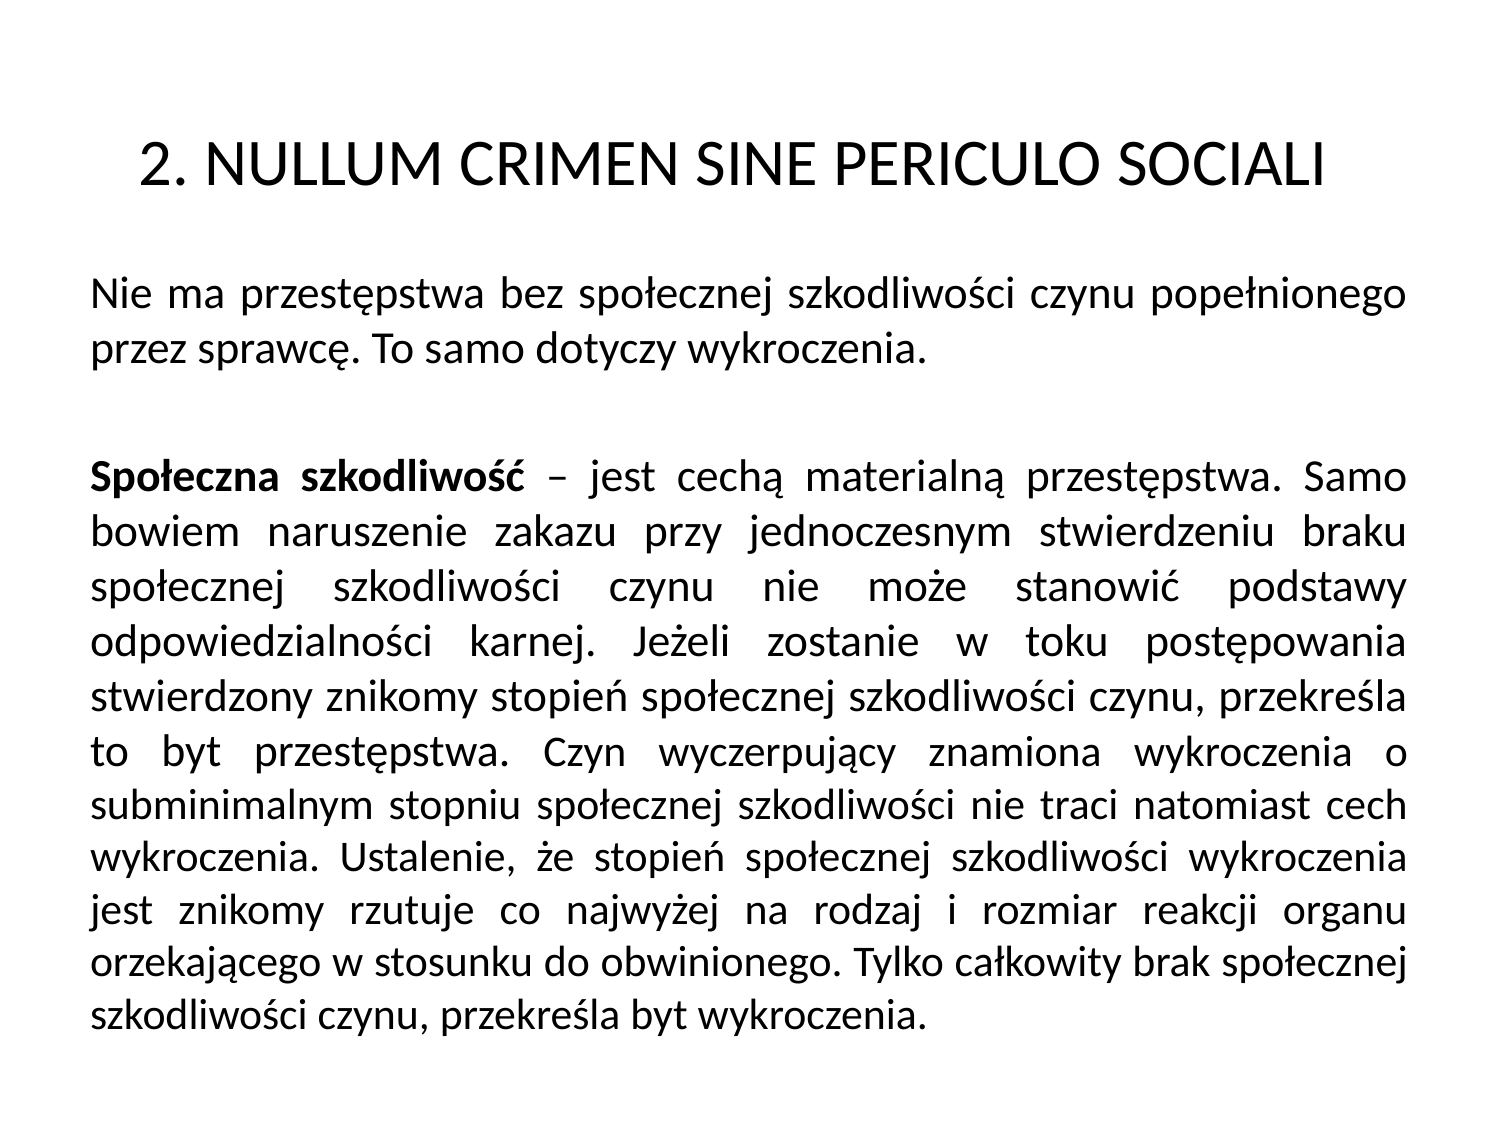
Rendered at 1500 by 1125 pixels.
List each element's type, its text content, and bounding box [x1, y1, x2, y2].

list Nie ma przestępstwa bez społecznej szkodliwości czynu popełnionego przez sprawcę. To samo dotyczy wykroczenia. Społeczna szkodliwość – jest cechą materialną przestępstwa. Samo bowiem naruszenie zakazu przy jednoczesnym stwierdzeniu braku społecznej szkodliwości czynu nie może stanowić podstawy odpowiedzialności karnej. Jeżeli zostanie w toku postępowania stwierdzony znikomy stopień społecznej szkodliwości czynu, przekreśla to byt przestępstwa. Czyn wyczerpujący znamiona wykroczenia o subminimalnym stopniu społecznej szkodliwości nie traci natomiast cech wykroczenia. Ustalenie, że stopień społecznej szkodliwości wykroczenia jest znikomy rzutuje co najwyżej na rodzaj i rozmiar reakcji organu orzekającego w stosunku do obwinionego. Tylko całkowity brak społecznej szkodliwości czynu, przekreśla byt wykroczenia. [75, 255, 1424, 1059]
title 2. NULLUM CRIMEN SINE PERICULO SOCIALI [0, 43, 1483, 274]
